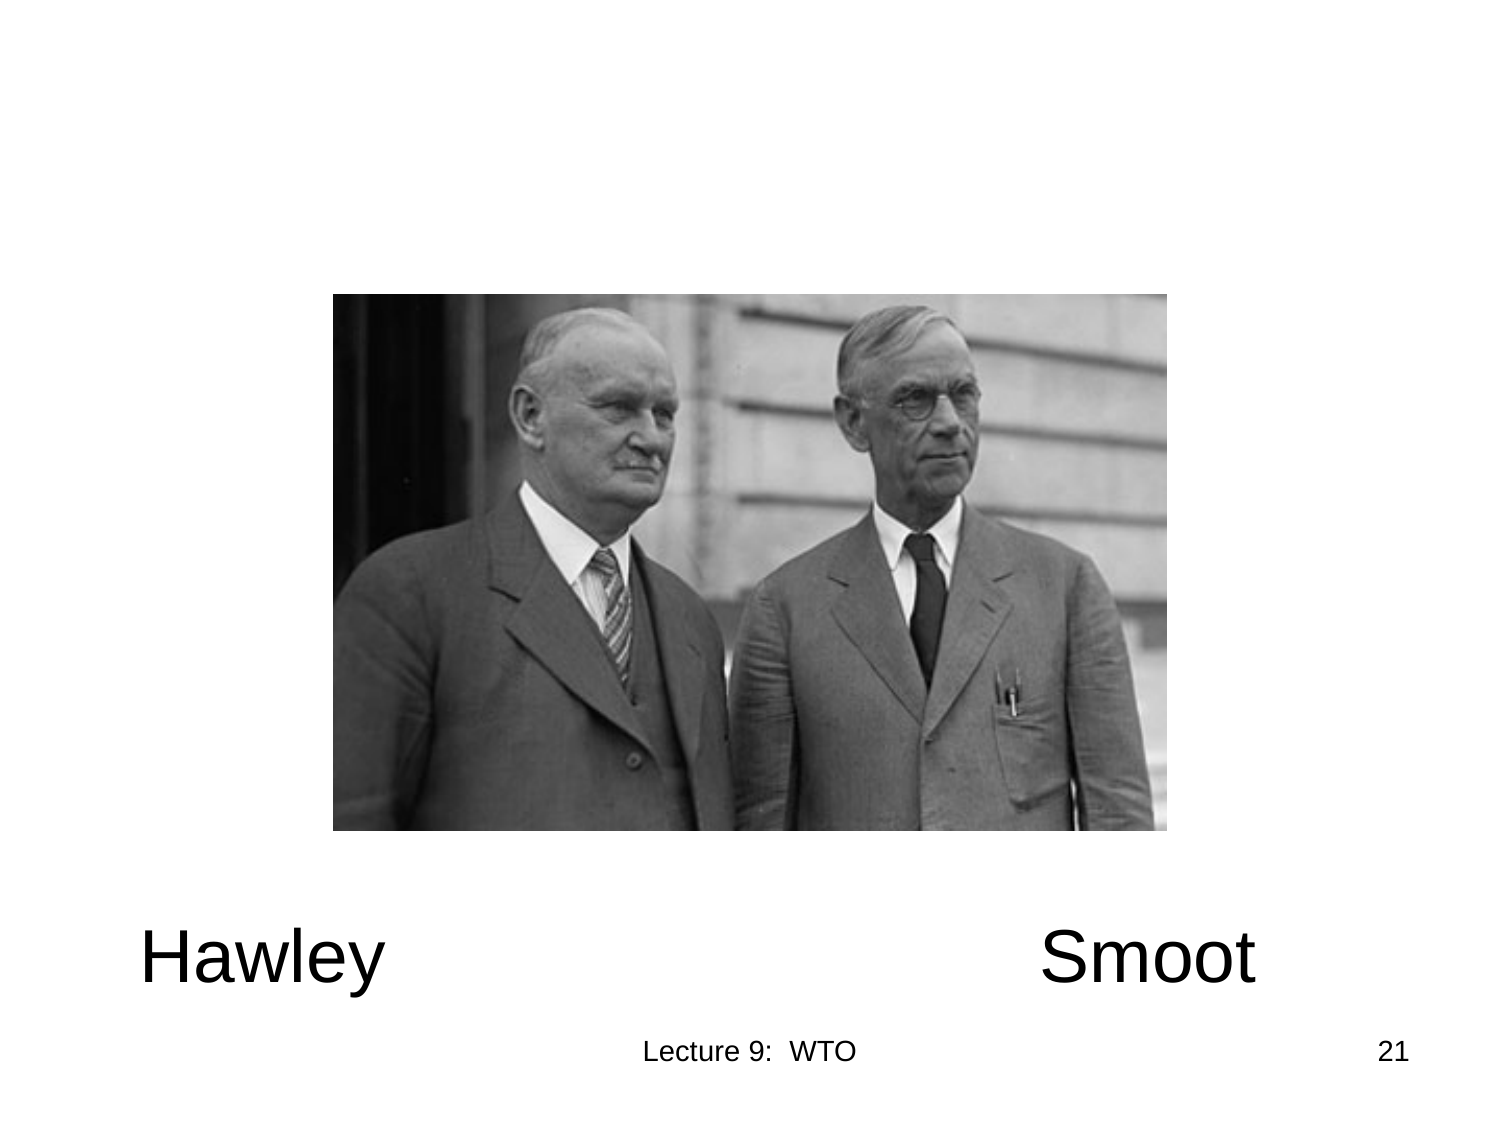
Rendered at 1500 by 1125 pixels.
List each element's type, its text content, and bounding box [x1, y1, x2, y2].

footer Lecture 9: WTO [512, 1024, 988, 1103]
slide_number 21 [1074, 1024, 1426, 1103]
text_box Hawley [124, 899, 425, 1005]
text_box Smoot [1024, 899, 1325, 1005]
picture [333, 294, 1167, 831]
